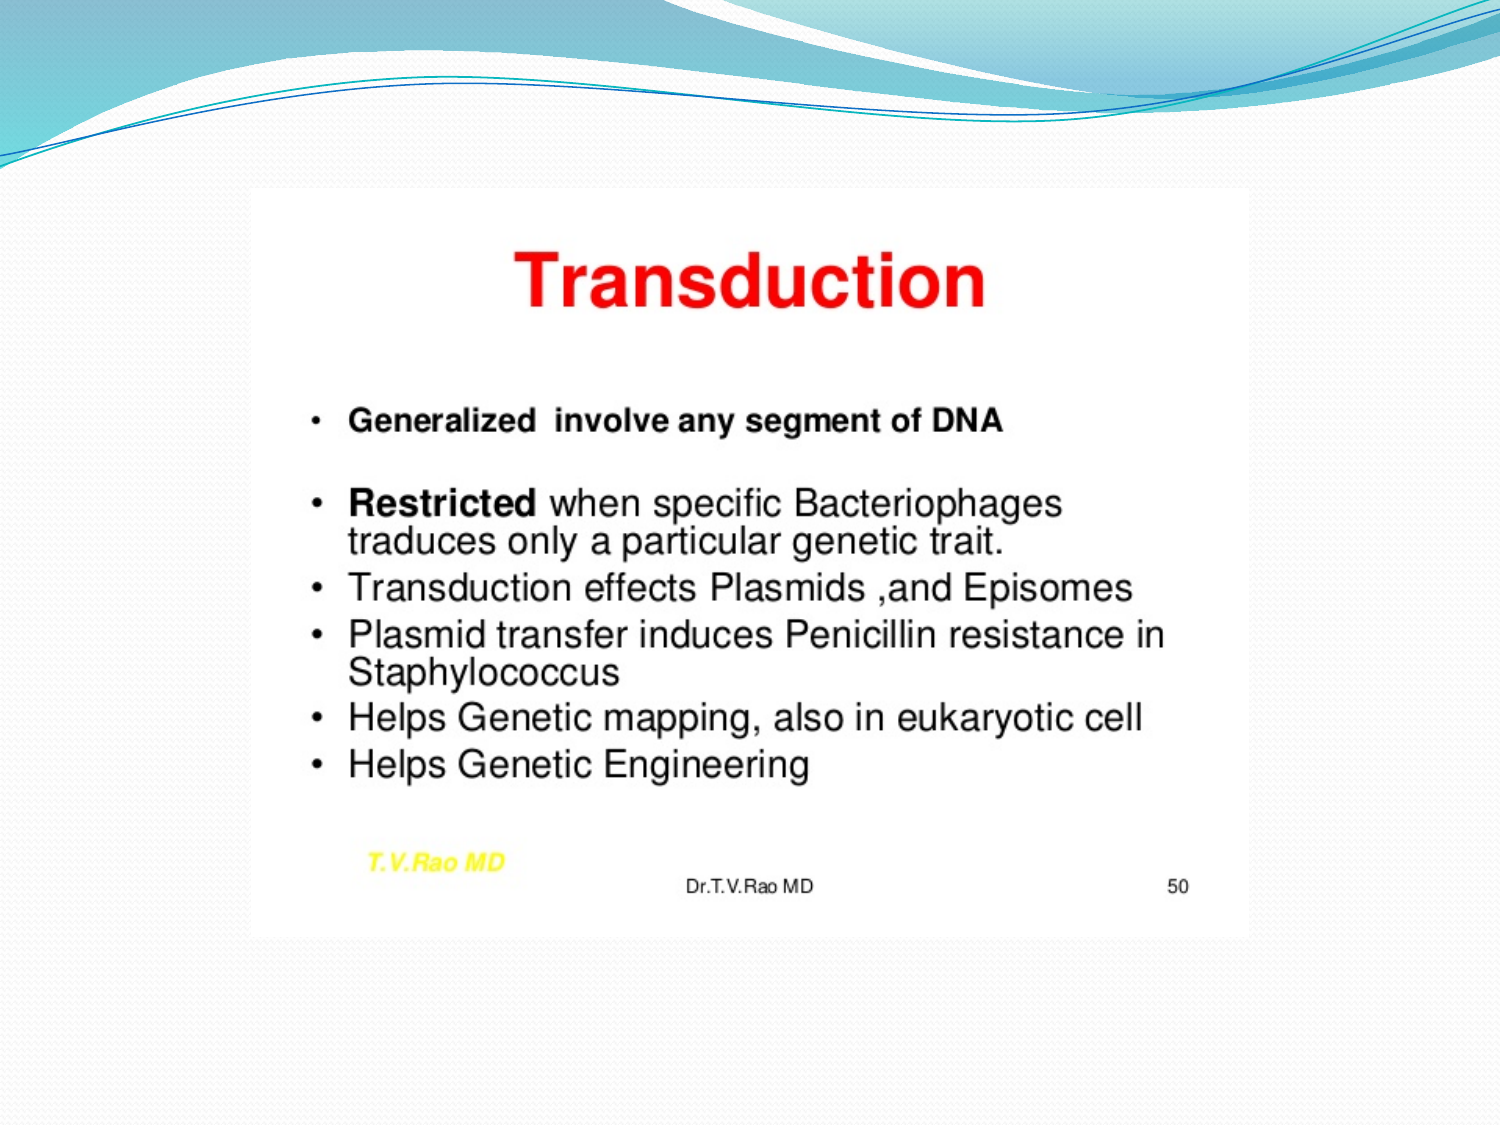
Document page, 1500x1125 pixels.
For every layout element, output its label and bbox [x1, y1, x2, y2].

picture [251, 187, 1249, 937]
